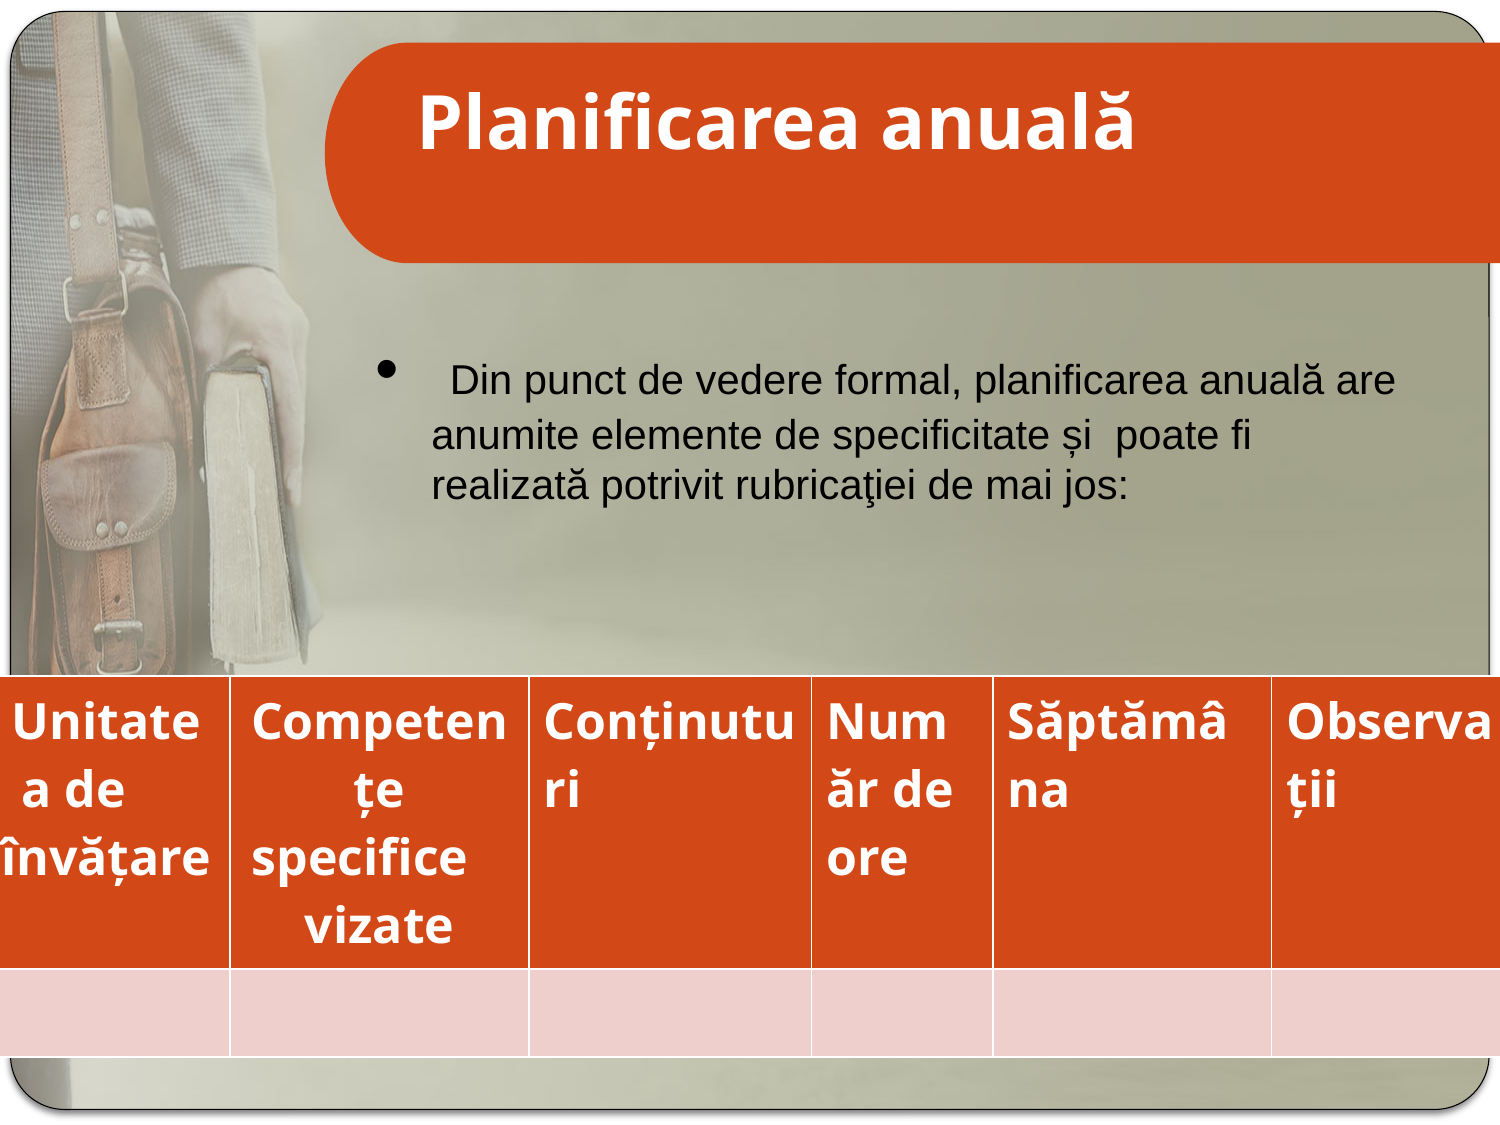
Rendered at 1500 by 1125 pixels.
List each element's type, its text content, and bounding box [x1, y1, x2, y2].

picture [12, 12, 1488, 675]
table_header Conţinuturi [530, 677, 811, 968]
text_box Din punct de vedere formal, planificarea anuală are anumite elemente de specificitate și poate fi realizată potrivit rubricaţiei de mai jos: [360, 320, 1436, 601]
table_cell [0, 970, 229, 1056]
list Planificarea anuală [401, 56, 1500, 183]
table_cell [231, 970, 528, 1056]
table_header Competenţe specifice vizate [231, 677, 528, 968]
picture [12, 1058, 1488, 1108]
table_cell [530, 970, 811, 1056]
table_header Număr de ore [812, 677, 992, 968]
table_cell [1272, 970, 1500, 1056]
table_header Unitatea de învăţare [0, 677, 229, 968]
table_header Observaţii [1272, 677, 1500, 968]
table_header Săptămâna [994, 677, 1271, 968]
table_cell [994, 970, 1271, 1056]
table_cell [812, 970, 992, 1056]
